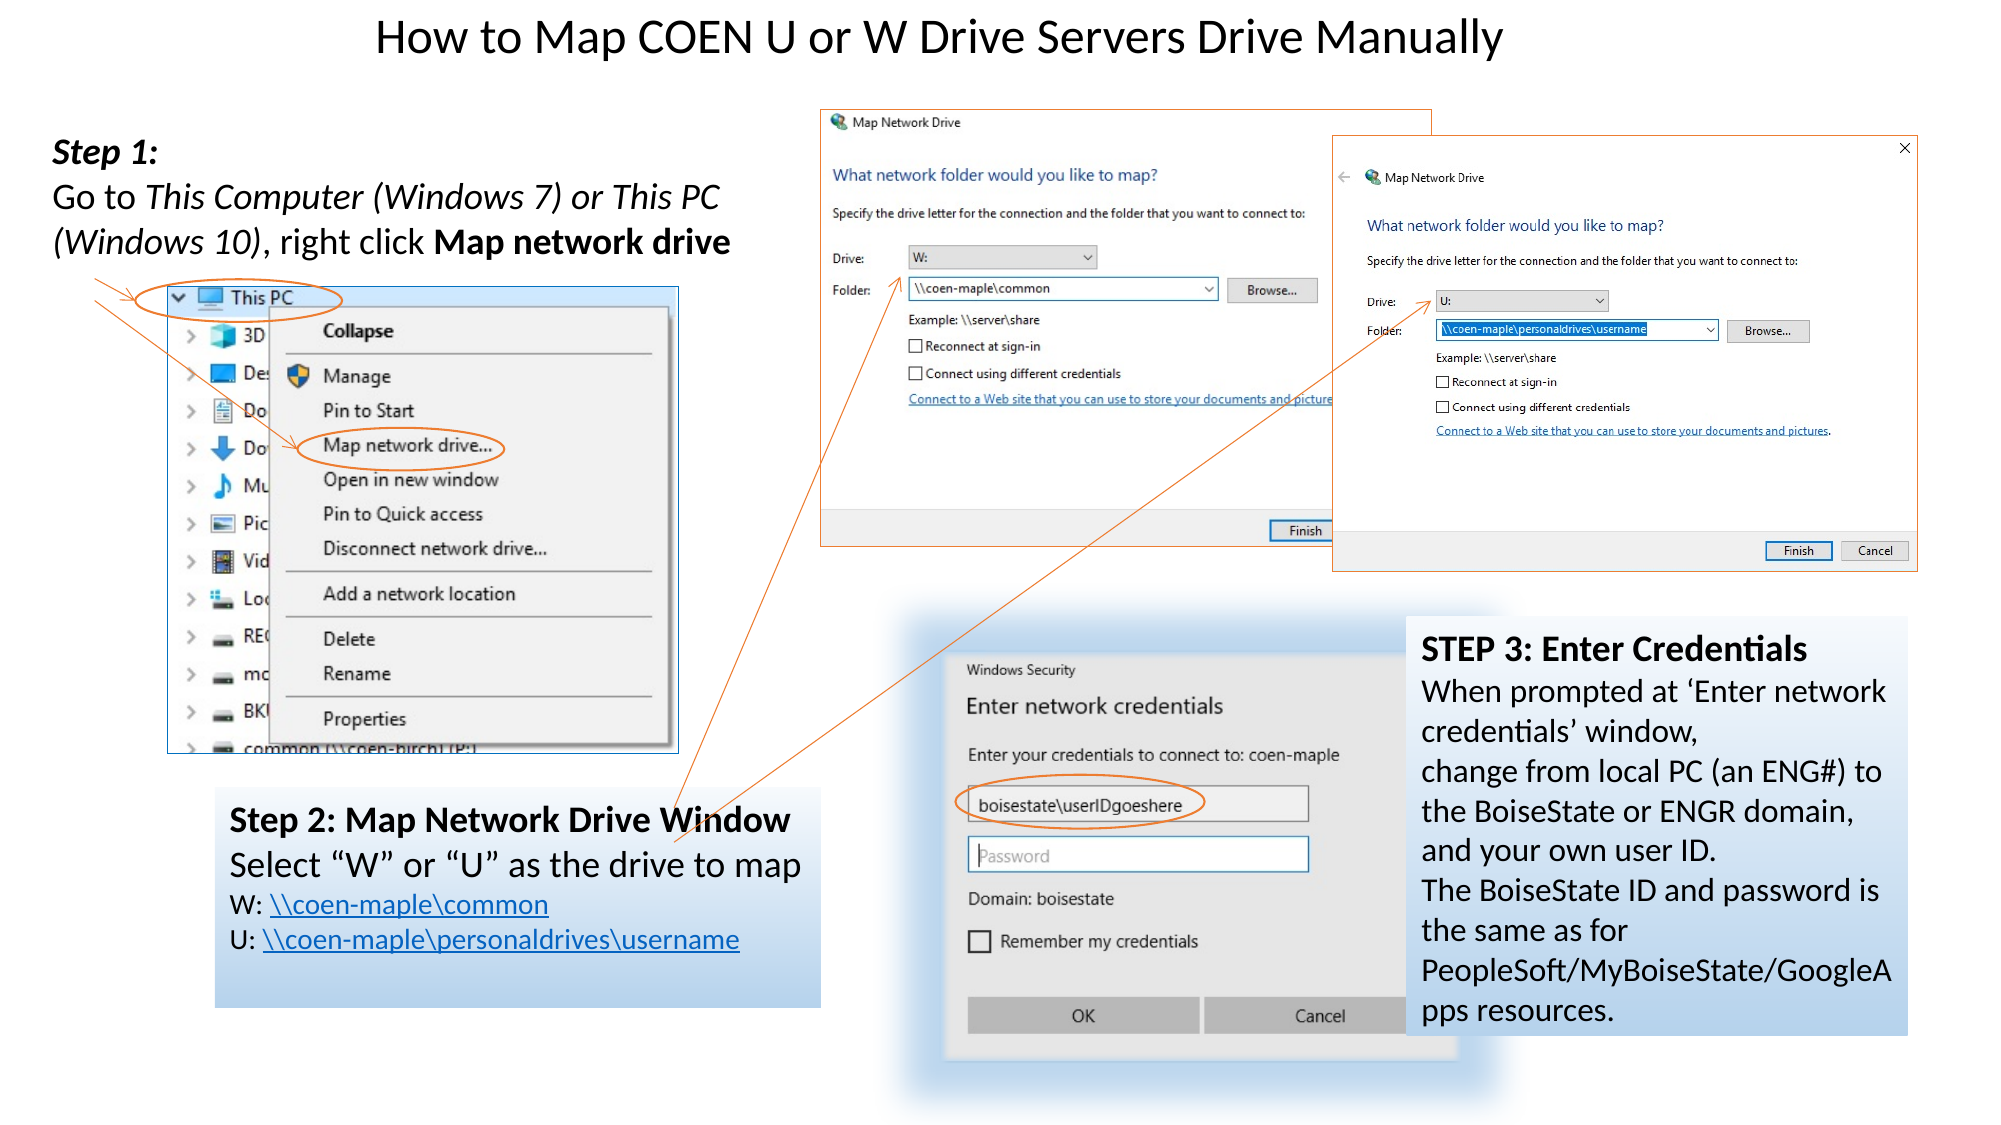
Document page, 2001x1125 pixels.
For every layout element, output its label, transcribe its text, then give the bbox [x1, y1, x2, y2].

text_box STEP 3: Enter Credentials When prompted at ‘Enter network credentials’ window, change from local PC (an ENG#) to the BoiseState or ENGR domain, and your own user ID. The BoiseState ID and password is the same as for PeopleSoft/MyBoiseState/GoogleApps resources. [1432, 616, 1908, 1036]
text_box Step 1: Go to This Computer (Windows 7) or This PC (Windows 10), right click Map network drive [37, 119, 764, 270]
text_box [674, 300, 1432, 843]
picture [820, 109, 1918, 572]
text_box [94, 300, 298, 450]
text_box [94, 278, 136, 300]
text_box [674, 276, 901, 300]
text_box Step 2: Map Network Drive Window Select “W” or “U” as the drive to map W: \\coen-maple\common U: \\coen-maple\personaldrives\username [214, 787, 821, 1008]
text_box [136, 278, 319, 300]
subtitle How to Map COEN U or W Drive Servers Drive Manually [201, 2, 1679, 99]
picture [939, 649, 1461, 1063]
picture [167, 286, 674, 754]
